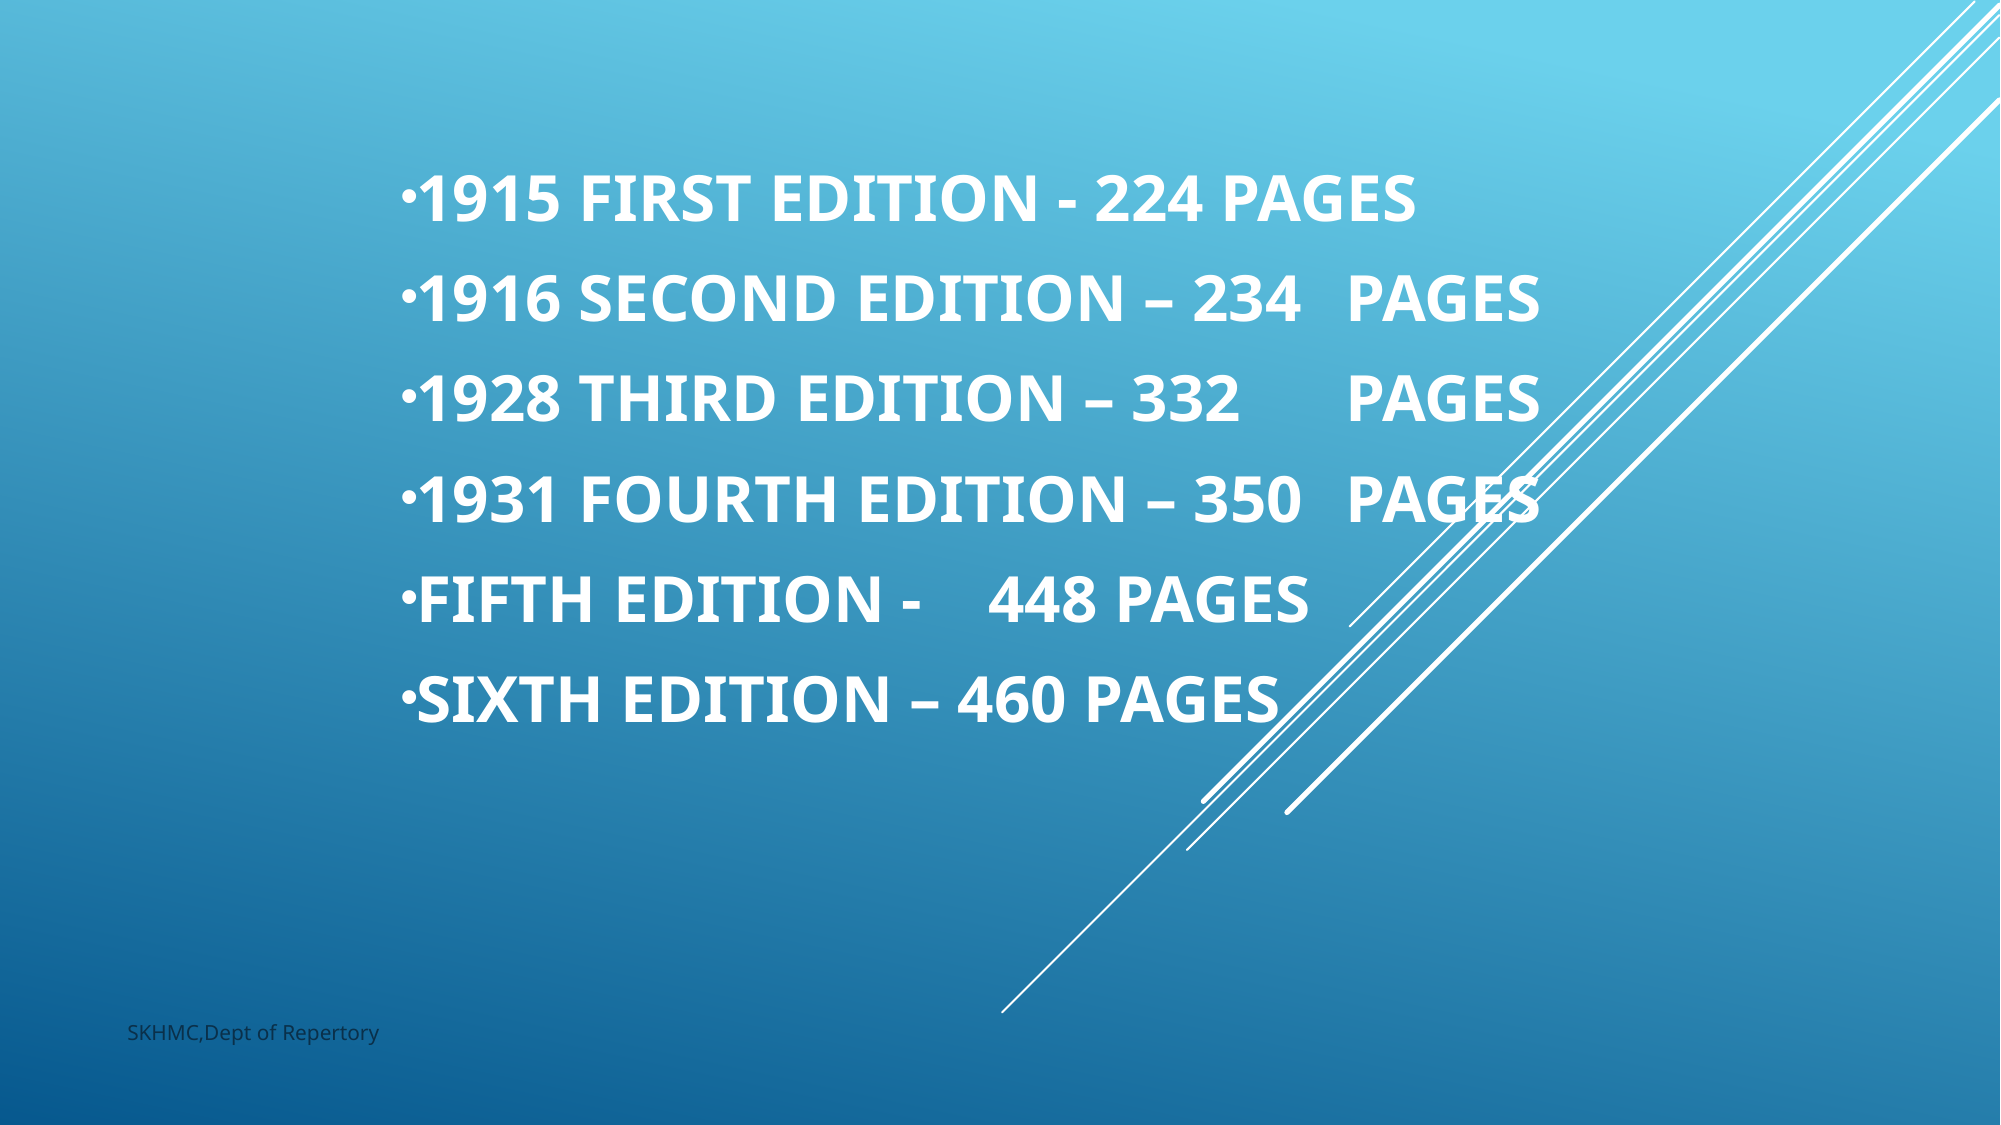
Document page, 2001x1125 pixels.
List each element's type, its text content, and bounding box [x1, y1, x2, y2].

footer SKHMC,Dept of Repertory [112, 1012, 1350, 1073]
subtitle 1915 FIRST EDITION - 224 PAGES 1916 SECOND EDITION – 234 PAGES 1928 THIRD EDITION – 332 PAGES 1931 FOURTH EDITION – 350 PAGES FIFTH EDITION - 448 PAGES SIXTH EDITION – 460 PAGES [312, 149, 1650, 900]
